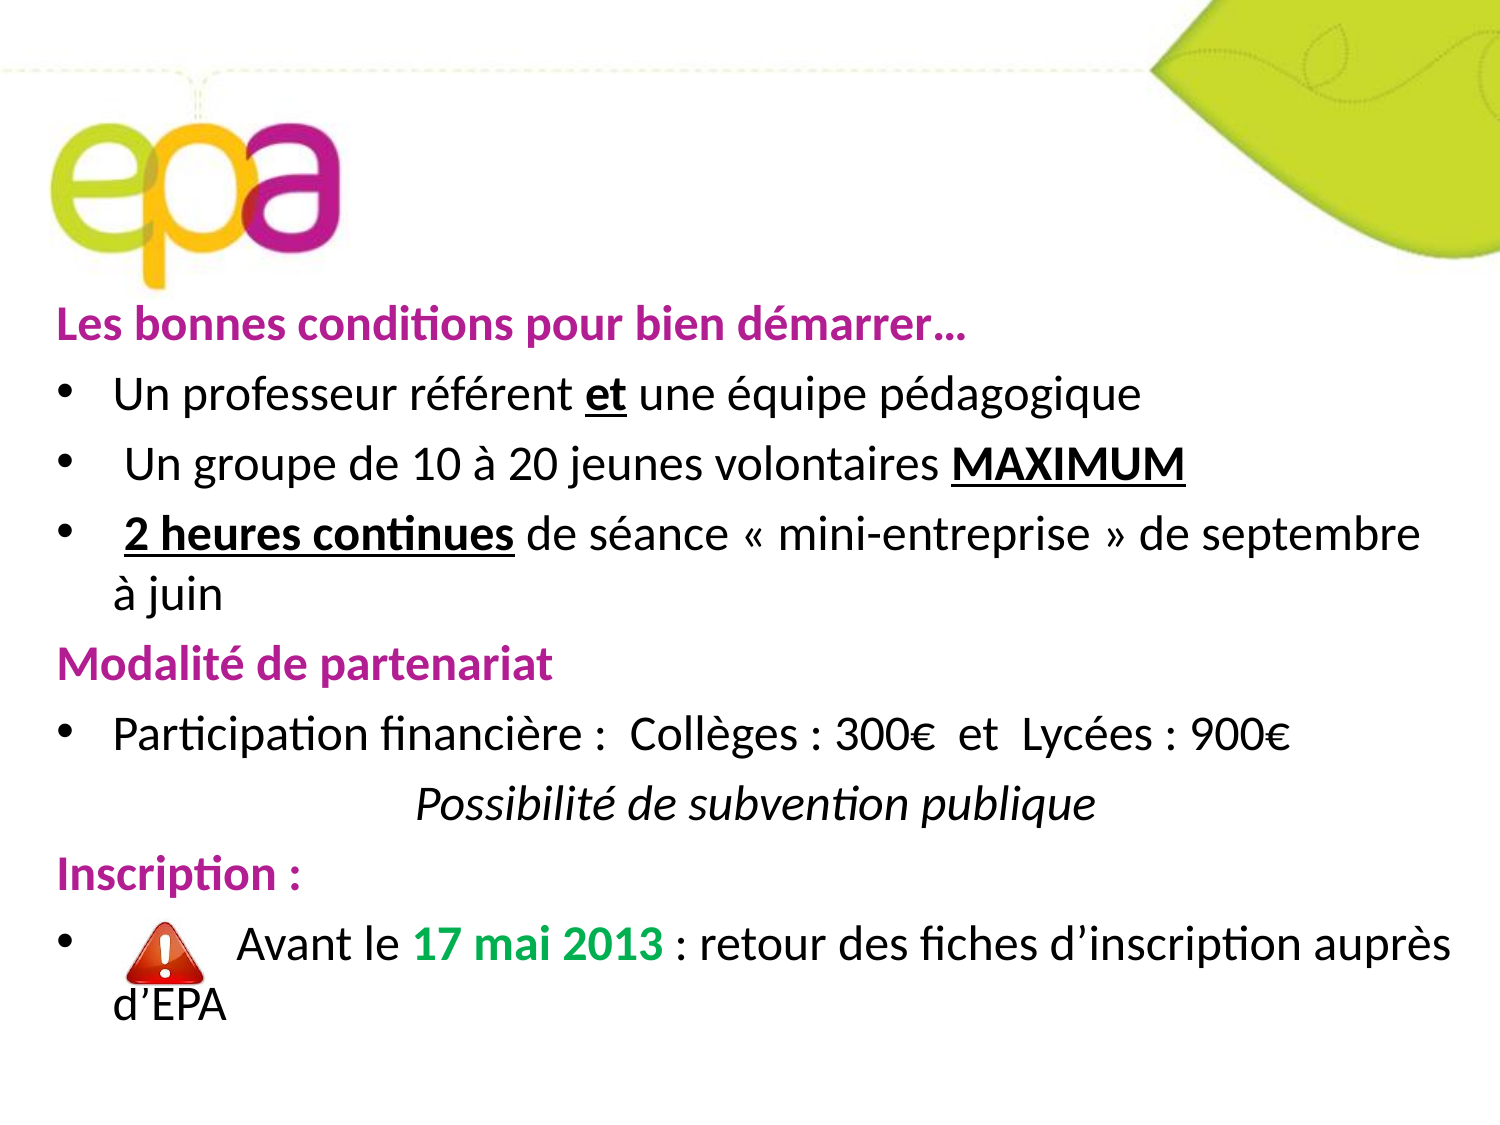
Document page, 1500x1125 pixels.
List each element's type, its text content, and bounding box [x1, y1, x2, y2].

list Les bonnes conditions pour bien démarrer… Un professeur référent et une équipe pédagogique Un groupe de 10 à 20 jeunes volontaires MAXIMUM 2 heures continues de séance « mini-entreprise » de septembre à juin Modalité de partenariat Participation financière : Collèges : 300€ et Lycées : 900€ Possibilité de subvention publique Inscription : Avant le 17 mai 2013 : retour des fiches d’inscription auprès d’EPA [41, 314, 1471, 1071]
picture [121, 918, 207, 988]
picture [0, 0, 1500, 301]
